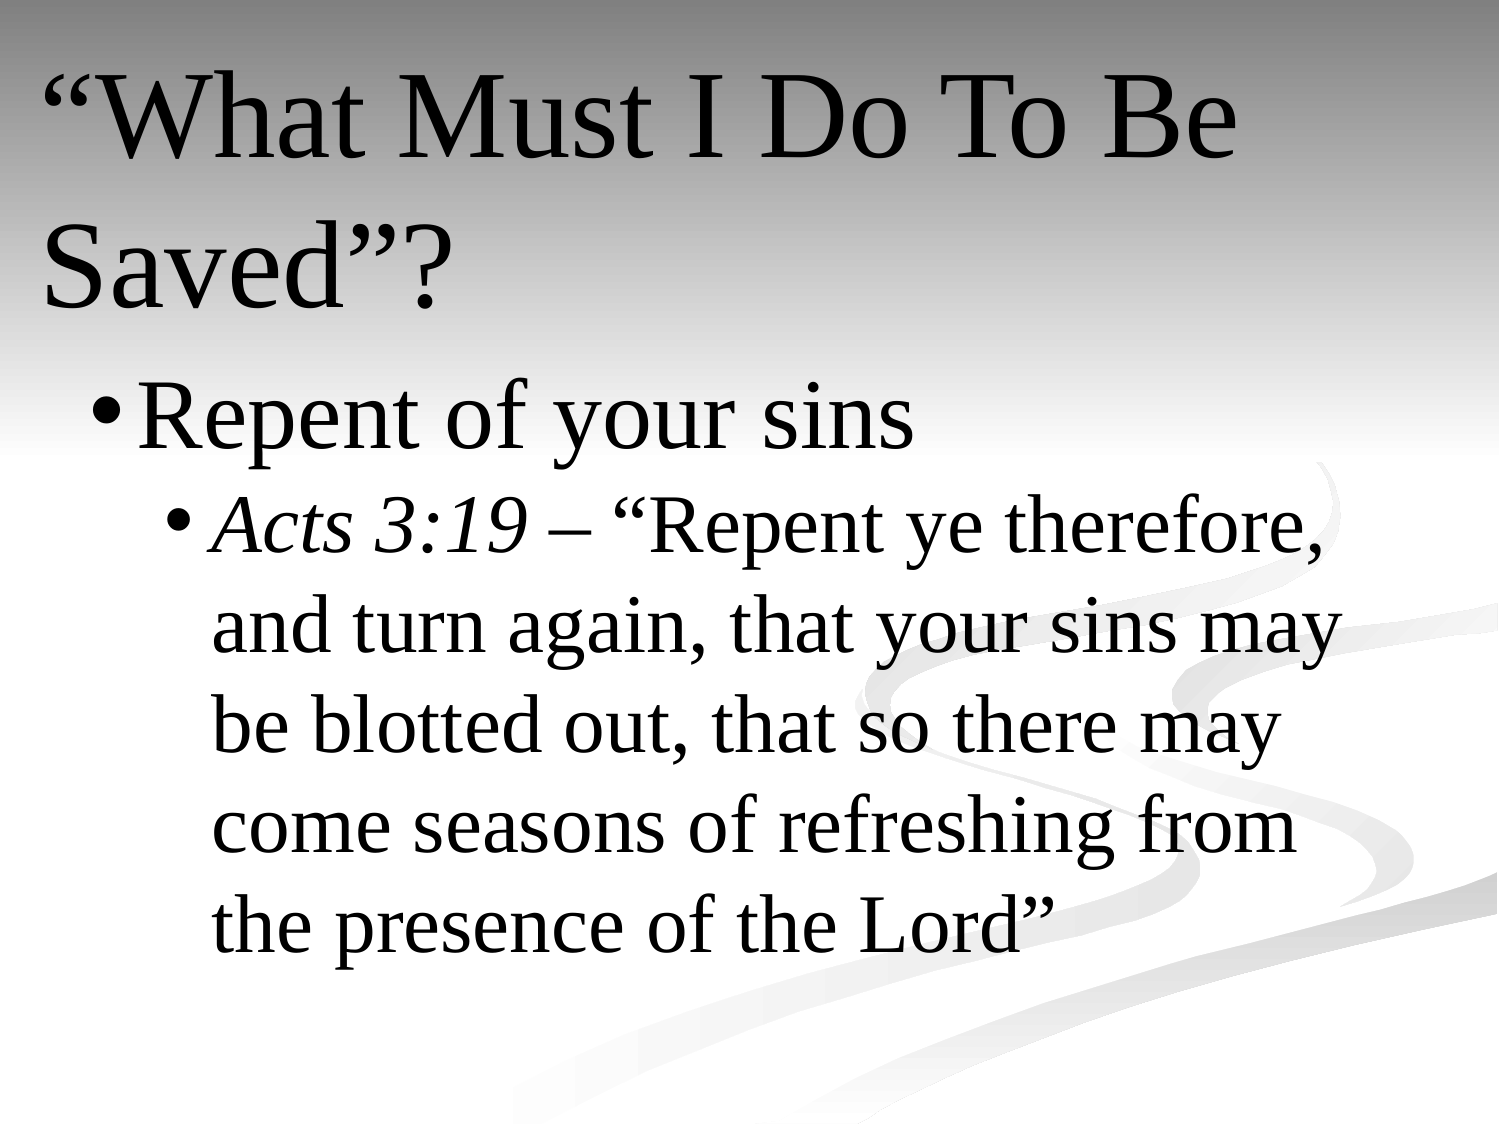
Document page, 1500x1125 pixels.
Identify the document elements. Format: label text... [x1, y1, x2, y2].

text_box Repent of your sins Acts 3:19 – “Repent ye therefore, and turn again, that your sins may be blotted out, that so there may come seasons of refreshing from the presence of the Lord” [74, 341, 1413, 977]
text_box “What Must I Do To Be Saved”? [24, 24, 1403, 340]
